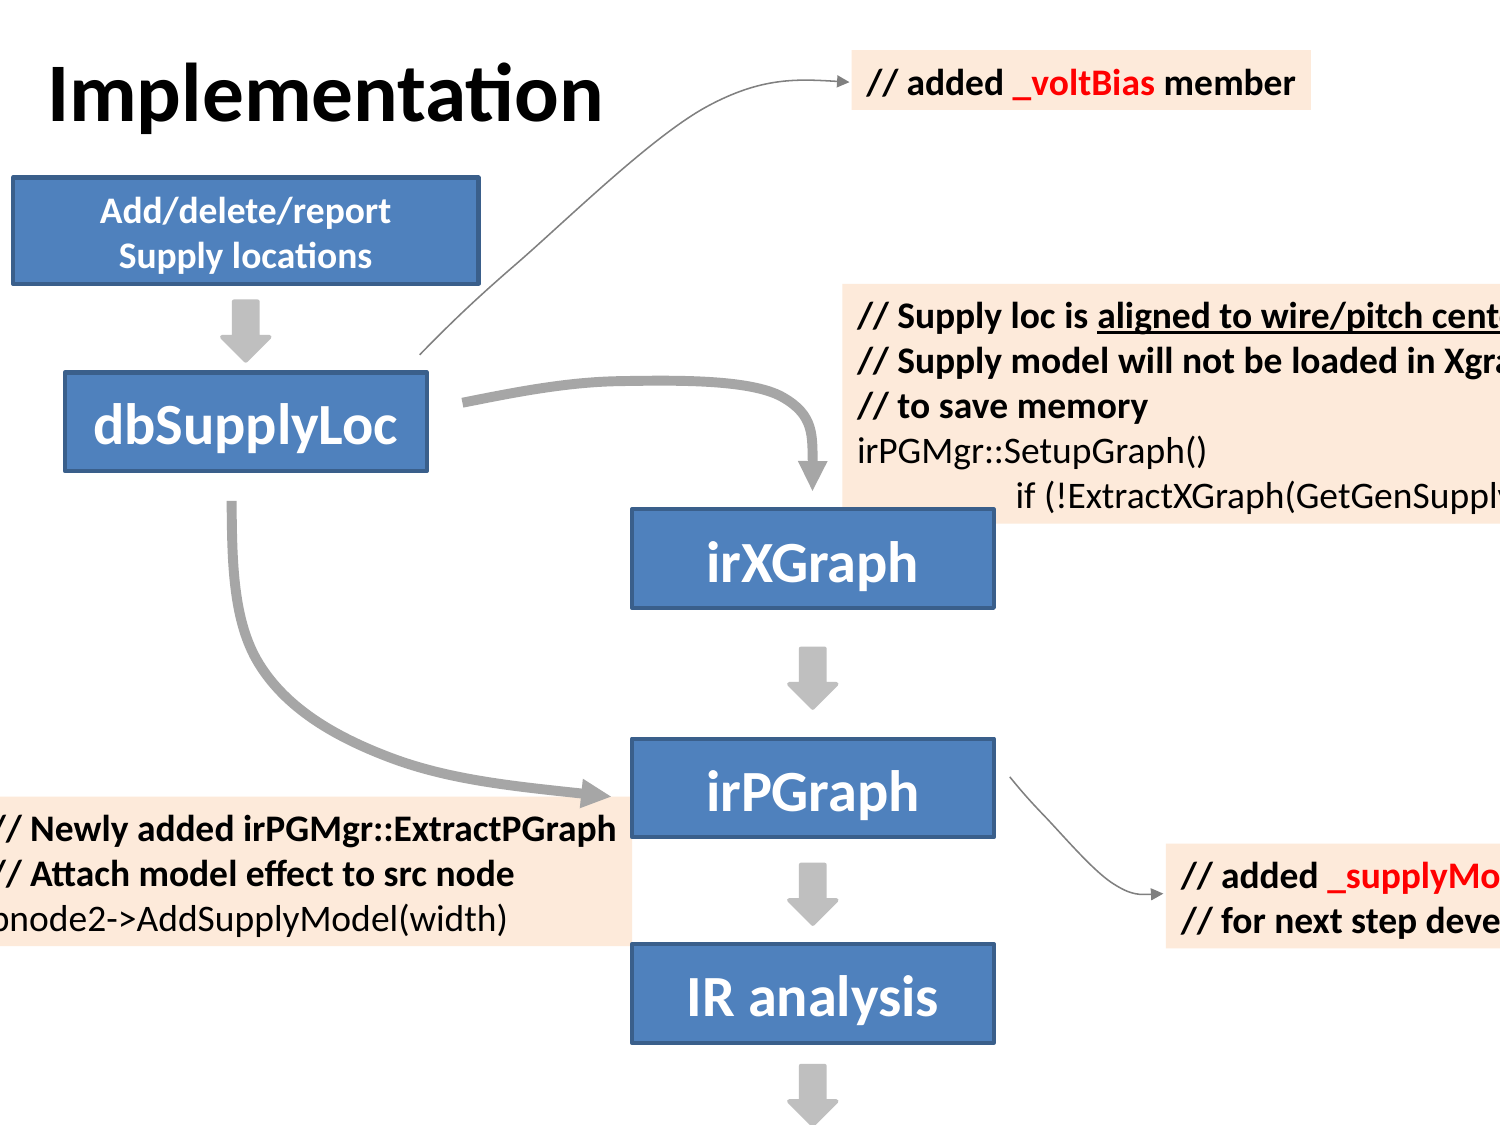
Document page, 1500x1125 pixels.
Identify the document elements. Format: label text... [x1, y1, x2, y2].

text_box [419, 75, 850, 356]
text_box [787, 862, 839, 926]
text_box irXGraph [630, 507, 996, 610]
text_box // added _voltBias member [851, 50, 1311, 110]
text_box Implementation [32, 30, 620, 145]
text_box [230, 500, 611, 802]
text_box IR analysis [630, 942, 996, 1045]
text_box [220, 299, 272, 363]
text_box [462, 379, 819, 491]
text_box [1009, 776, 1164, 901]
text_box irPGraph [630, 737, 996, 839]
text_box // Supply loc is aligned to wire/pitch center // Supply model will not be loaded in Xgraph // to save memory irPGMgr::SetupGraph() if (!ExtractXGraph(GetGenSupplyLoc())) [842, 283, 1500, 524]
text_box // Newly added irPGMgr::ExtractPGraph // Attach model effect to src node pnode2->AddSupplyModel(width) [0, 796, 633, 947]
text_box // added _supplyModel in union // for next step development [1165, 843, 1500, 949]
text_box Add/delete/report Supply locations [11, 175, 481, 286]
text_box dbSupplyLoc [63, 370, 429, 473]
text_box [787, 1063, 839, 1125]
text_box [787, 646, 839, 710]
